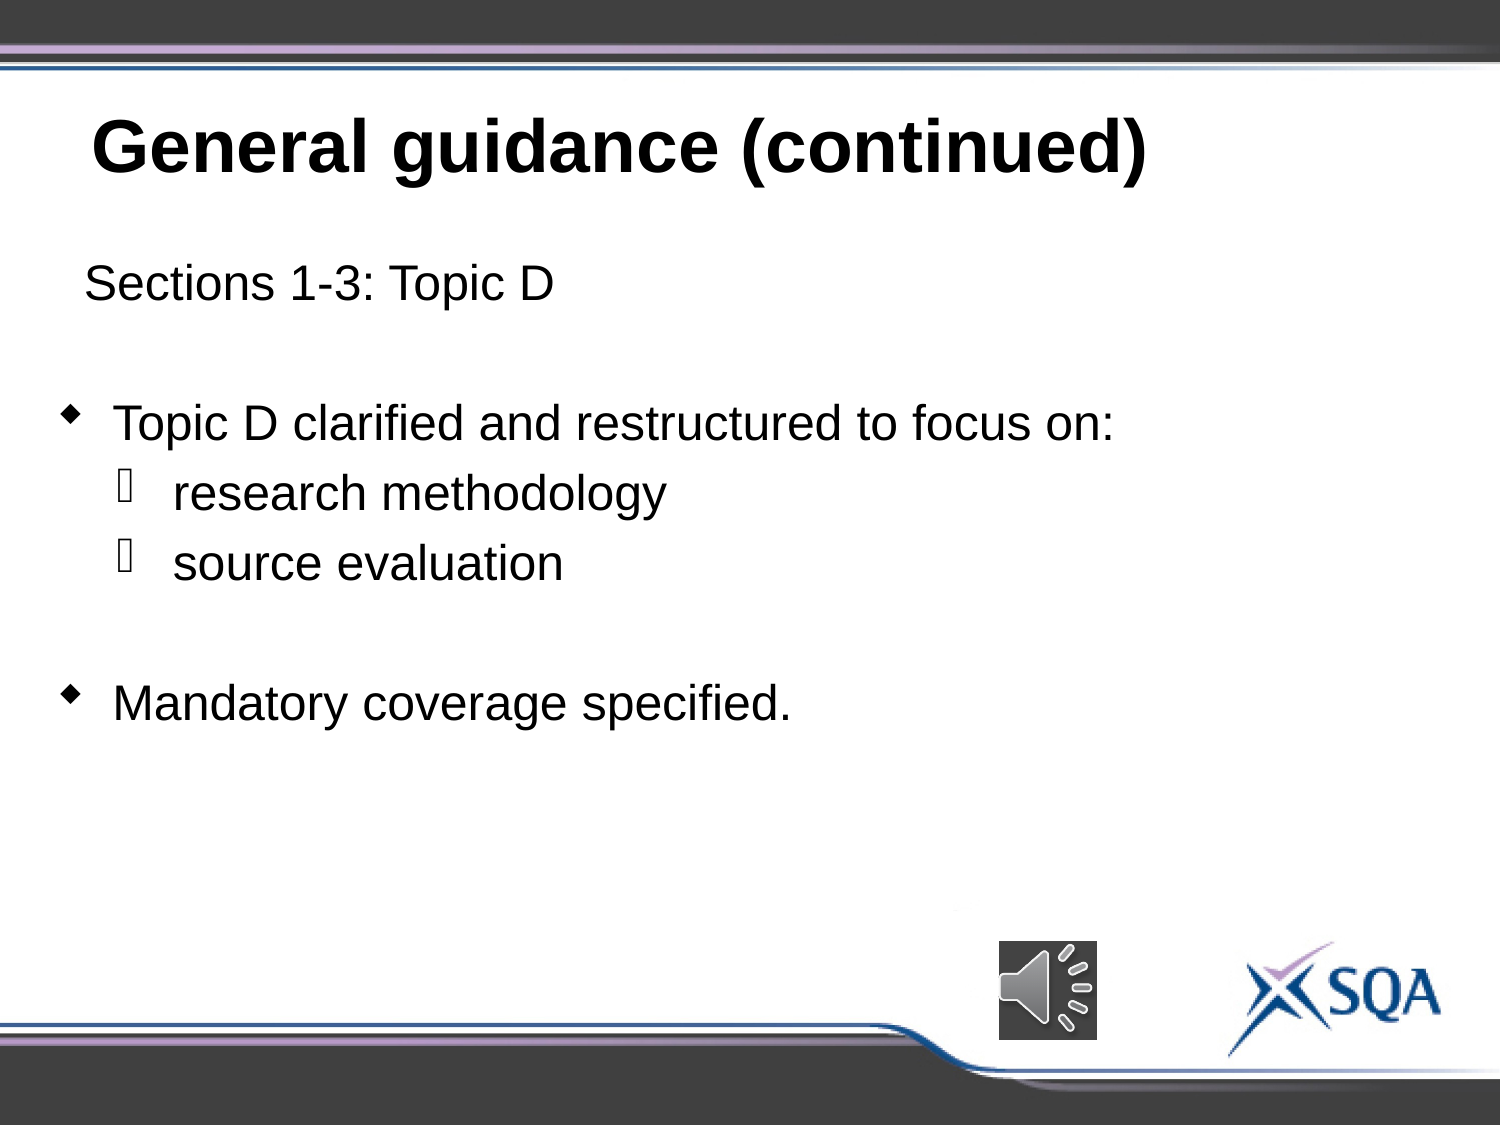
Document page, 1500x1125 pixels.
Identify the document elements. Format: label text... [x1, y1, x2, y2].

picture [0, 0, 1500, 1125]
text_box General guidance (continued) [76, 90, 1427, 220]
text_box Sections 1-3: Topic D Topic D clarified and restructured to focus on: research methodology source evaluation Mandatory coverage specified. [41, 243, 1483, 882]
